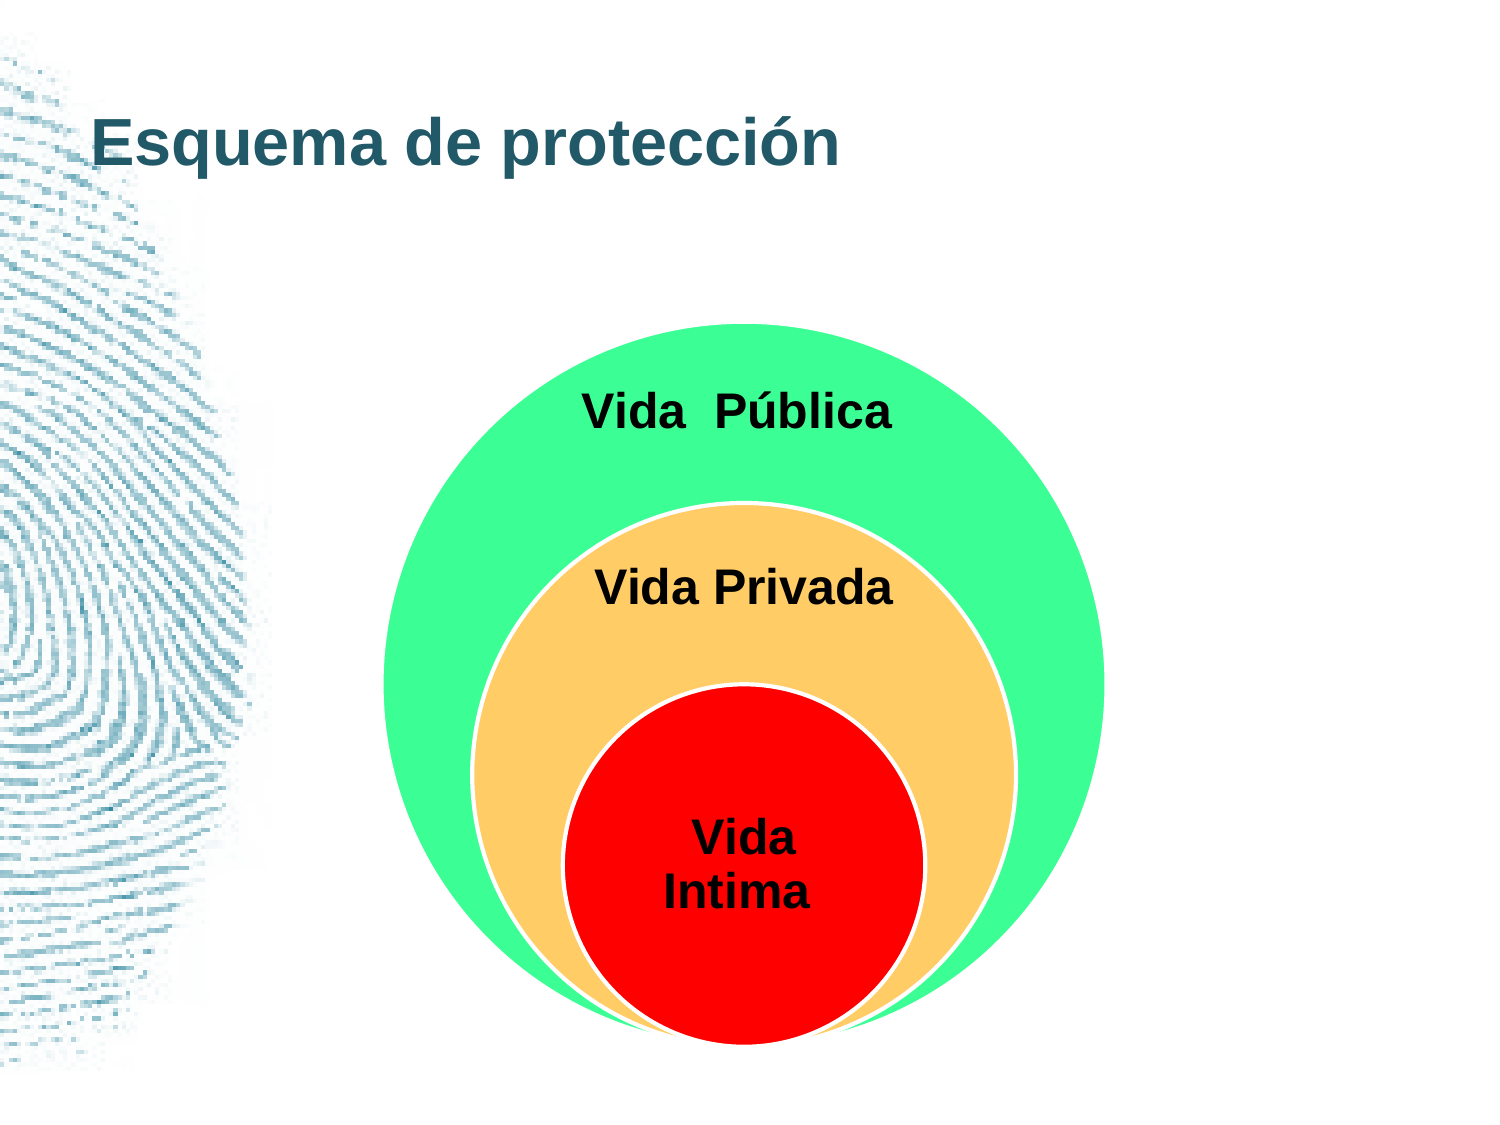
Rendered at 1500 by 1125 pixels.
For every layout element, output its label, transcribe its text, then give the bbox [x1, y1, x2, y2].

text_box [218, 321, 1270, 1047]
title Esquema de protección [75, 45, 1425, 233]
